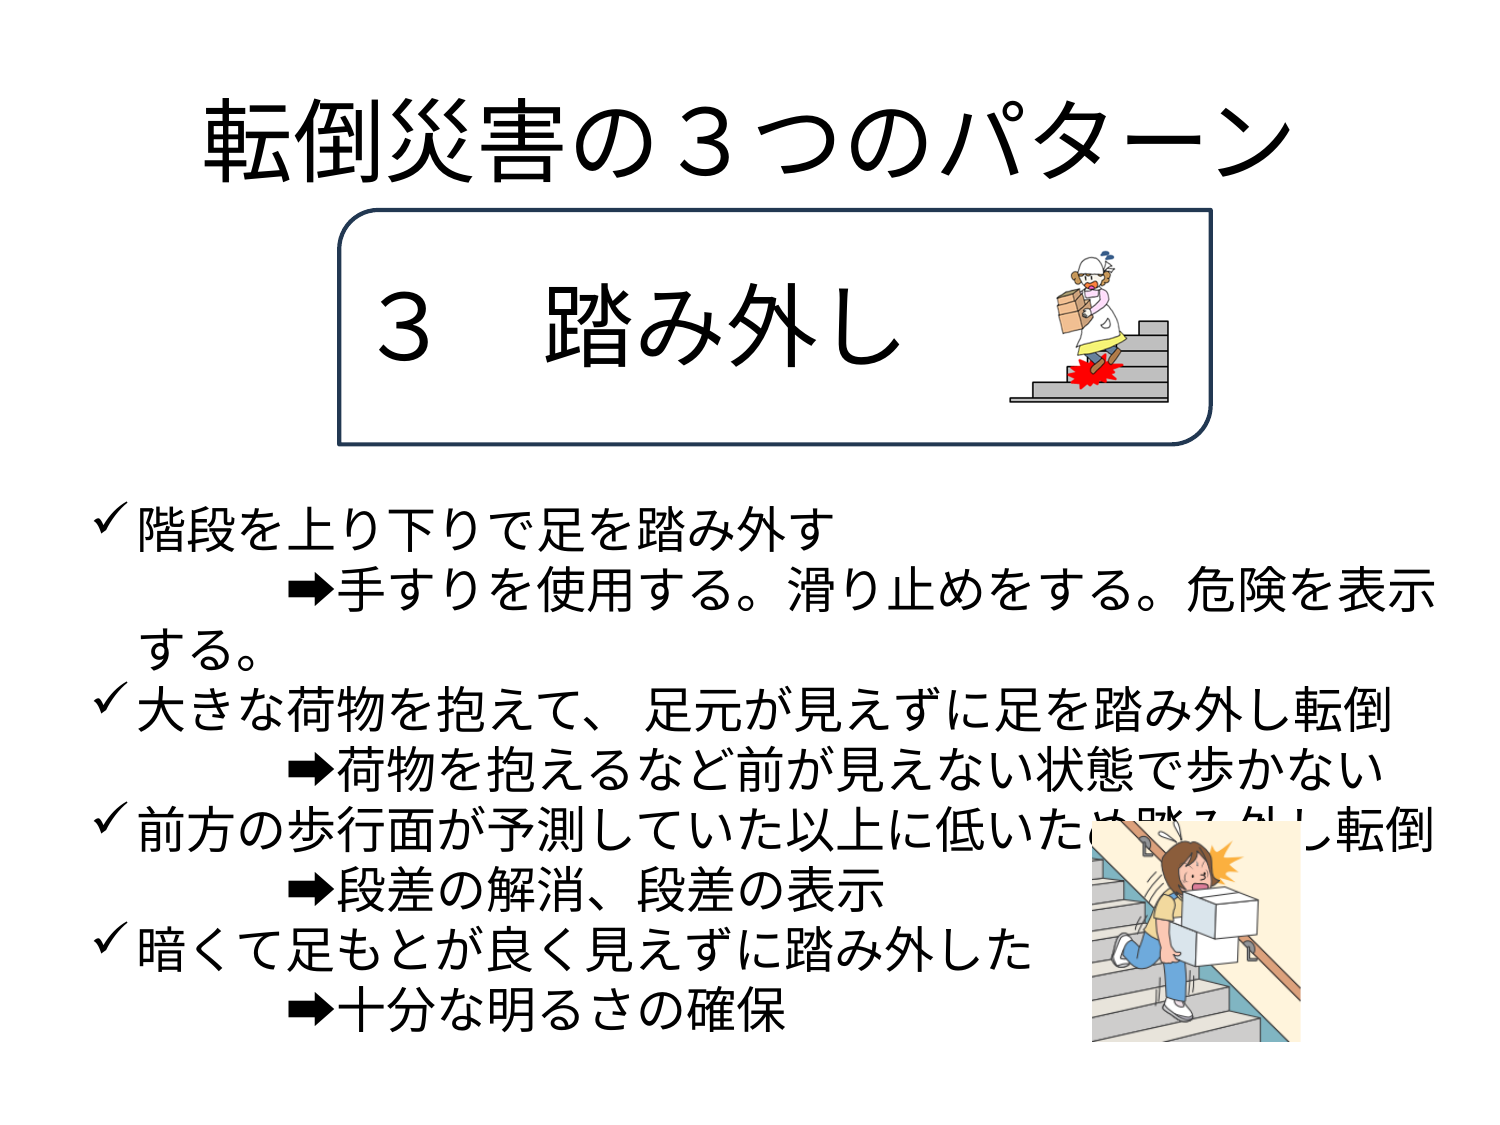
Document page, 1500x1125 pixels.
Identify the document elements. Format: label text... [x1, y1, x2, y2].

text_box [337, 207, 1213, 447]
text_box 階段を上り下りで足を踏み外す ➡手すりを使用する。滑り止めをする。危険を表示する。 大きな荷物を抱えて、 足元が見えずに足を踏み外し転倒 ➡荷物を抱えるなど前が見えない状態で歩かない 前方の歩行面が予測していた以上に低いため踏み外し転倒 ➡段差の解消、段差の表示 暗くて足もとが良く見えずに踏み外した ➡十分な明るさの確保 [75, 491, 1459, 1047]
picture [1092, 821, 1306, 1042]
picture [997, 249, 1182, 406]
title 転倒災害の３つのパターン [75, 45, 1425, 233]
